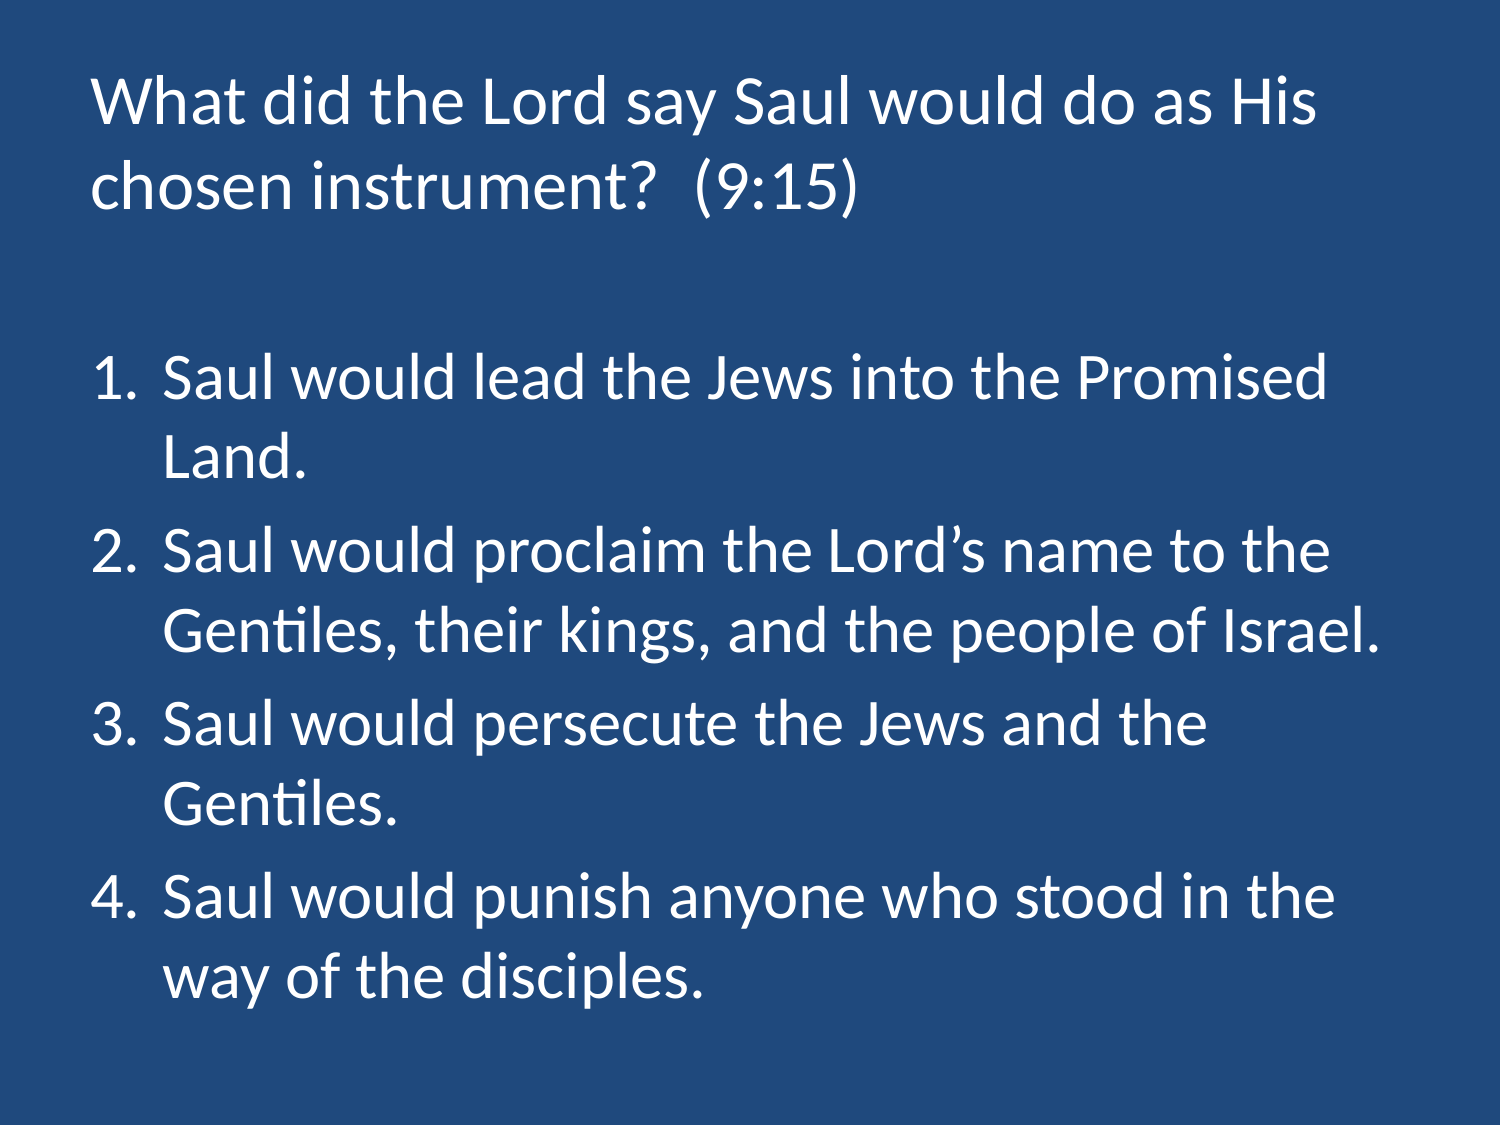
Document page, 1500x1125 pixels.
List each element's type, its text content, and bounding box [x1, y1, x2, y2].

title What did the Lord say Saul would do as His chosen instrument? (9:15) [75, 45, 1425, 233]
list Saul would lead the Jews into the Promised Land. Saul would proclaim the Lord’s name to the Gentiles, their kings, and the people of Israel. Saul would persecute the Jews and the Gentiles. Saul would punish anyone who stood in the way of the disciples. [75, 324, 1425, 1080]
